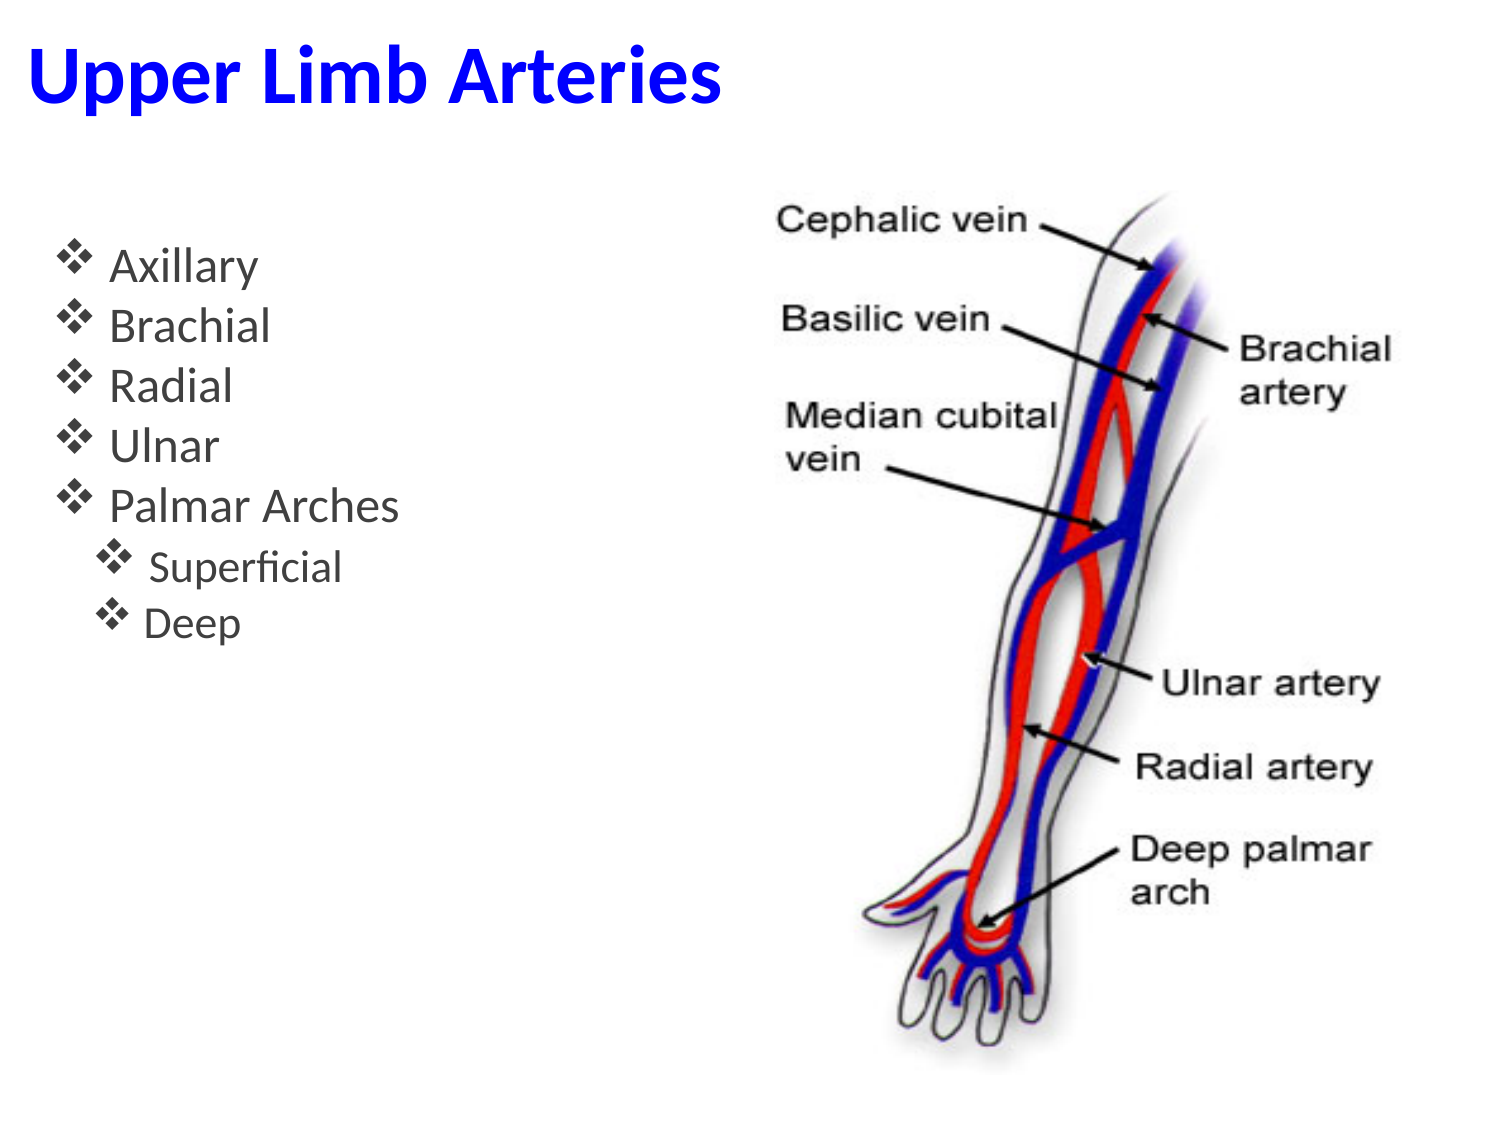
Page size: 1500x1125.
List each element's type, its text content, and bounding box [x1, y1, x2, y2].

text_box Upper Limb Arteries [12, 12, 1488, 128]
text_box Axillary Brachial Radial Ulnar Palmar Arches Superficial Deep [37, 224, 725, 655]
picture [774, 174, 1405, 1076]
